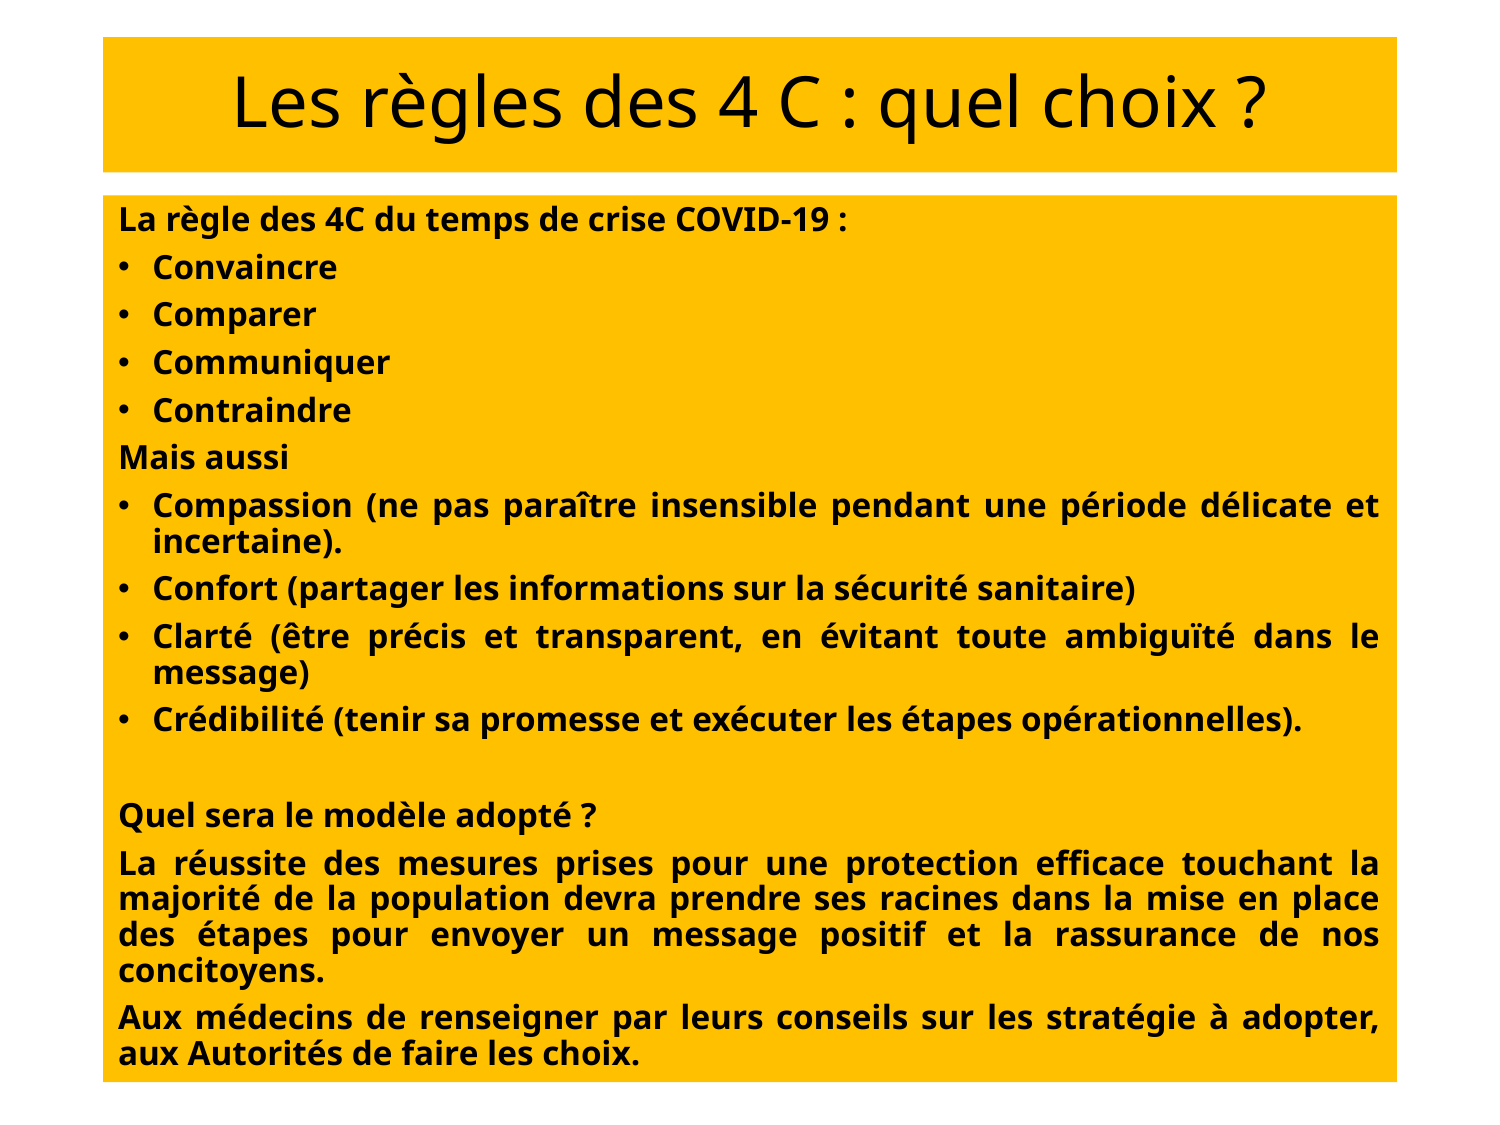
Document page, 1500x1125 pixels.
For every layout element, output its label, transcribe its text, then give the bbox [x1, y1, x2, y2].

list La règle des 4C du temps de crise COVID-19 : Convaincre Comparer Communiquer Contraindre Mais aussi Compassion (ne pas paraître insensible pendant une période délicate et incertaine). Confort (partager les informations sur la sécurité sanitaire) Clarté (être précis et transparent, en évitant toute ambiguïté dans le message) Crédibilité (tenir sa promesse et exécuter les étapes opérationnelles). Quel sera le modèle adopté ? La réussite des mesures prises pour une protection efficace touchant la majorité de la population devra prendre ses racines dans la mise en place des étapes pour envoyer un message positif et la rassurance de nos concitoyens. Aux médecins de renseigner par leurs conseils sur les stratégie à adopter, aux Autorités de faire les choix. [103, 195, 1397, 1083]
title Les règles des 4 C : quel choix ? [103, 37, 1397, 173]
